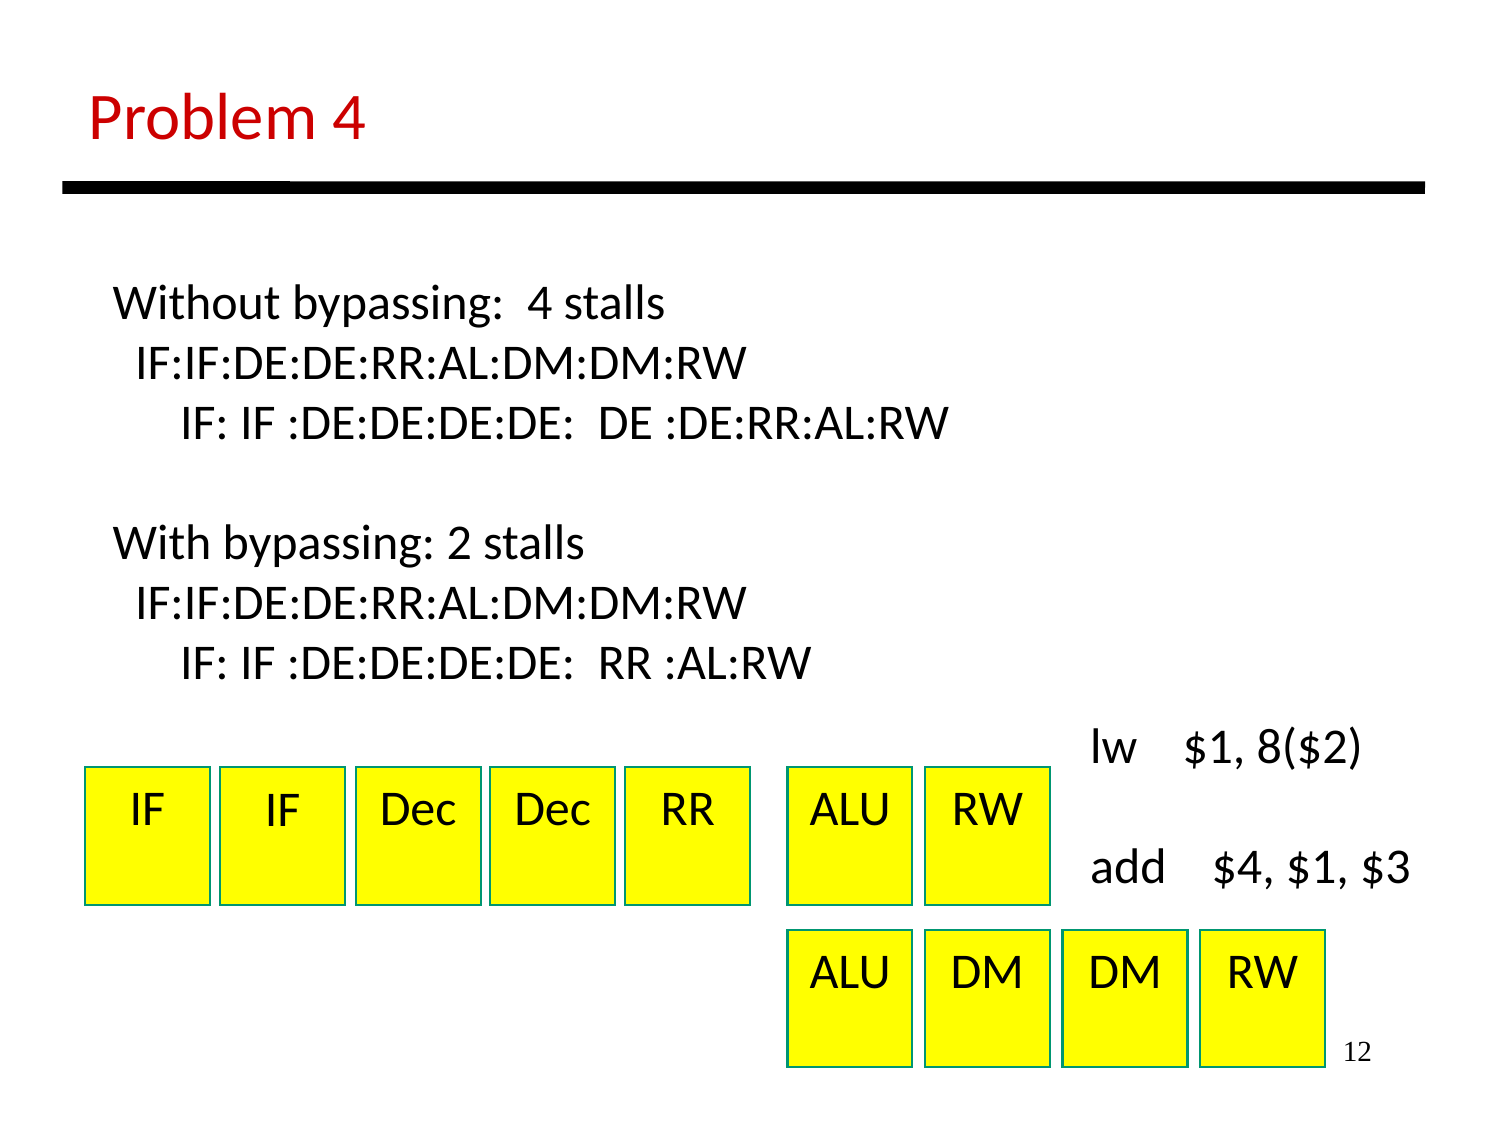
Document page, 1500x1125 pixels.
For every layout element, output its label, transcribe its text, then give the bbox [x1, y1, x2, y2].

text_box Dec [489, 766, 616, 906]
text_box Problem 4 [74, 65, 382, 160]
text_box Without bypassing: 4 stalls IF:IF:DE:DE:RR:AL:DM:DM:RW IF: IF :DE:DE:DE:DE: DE :DE:RR:AL:RW With bypassing: 2 stalls IF:IF:DE:DE:RR:AL:DM:DM:RW IF: IF :DE:DE:DE:DE: RR :AL:RW [97, 261, 1266, 697]
text_box ALU [786, 766, 913, 906]
slide_number 12 [1074, 1025, 1388, 1100]
text_box IF [84, 766, 211, 906]
text_box RR [624, 766, 751, 906]
text_box lw $1, 8($2) add $4, $1, $3 [1064, 705, 1426, 901]
text_box Dec [355, 766, 482, 906]
text_box RW [1199, 929, 1326, 1068]
text_box ALU [786, 929, 913, 1068]
text_box DM [1061, 929, 1189, 1068]
text_box RW [924, 766, 1051, 906]
text_box DM [924, 929, 1051, 1068]
text_box IF [219, 766, 346, 906]
